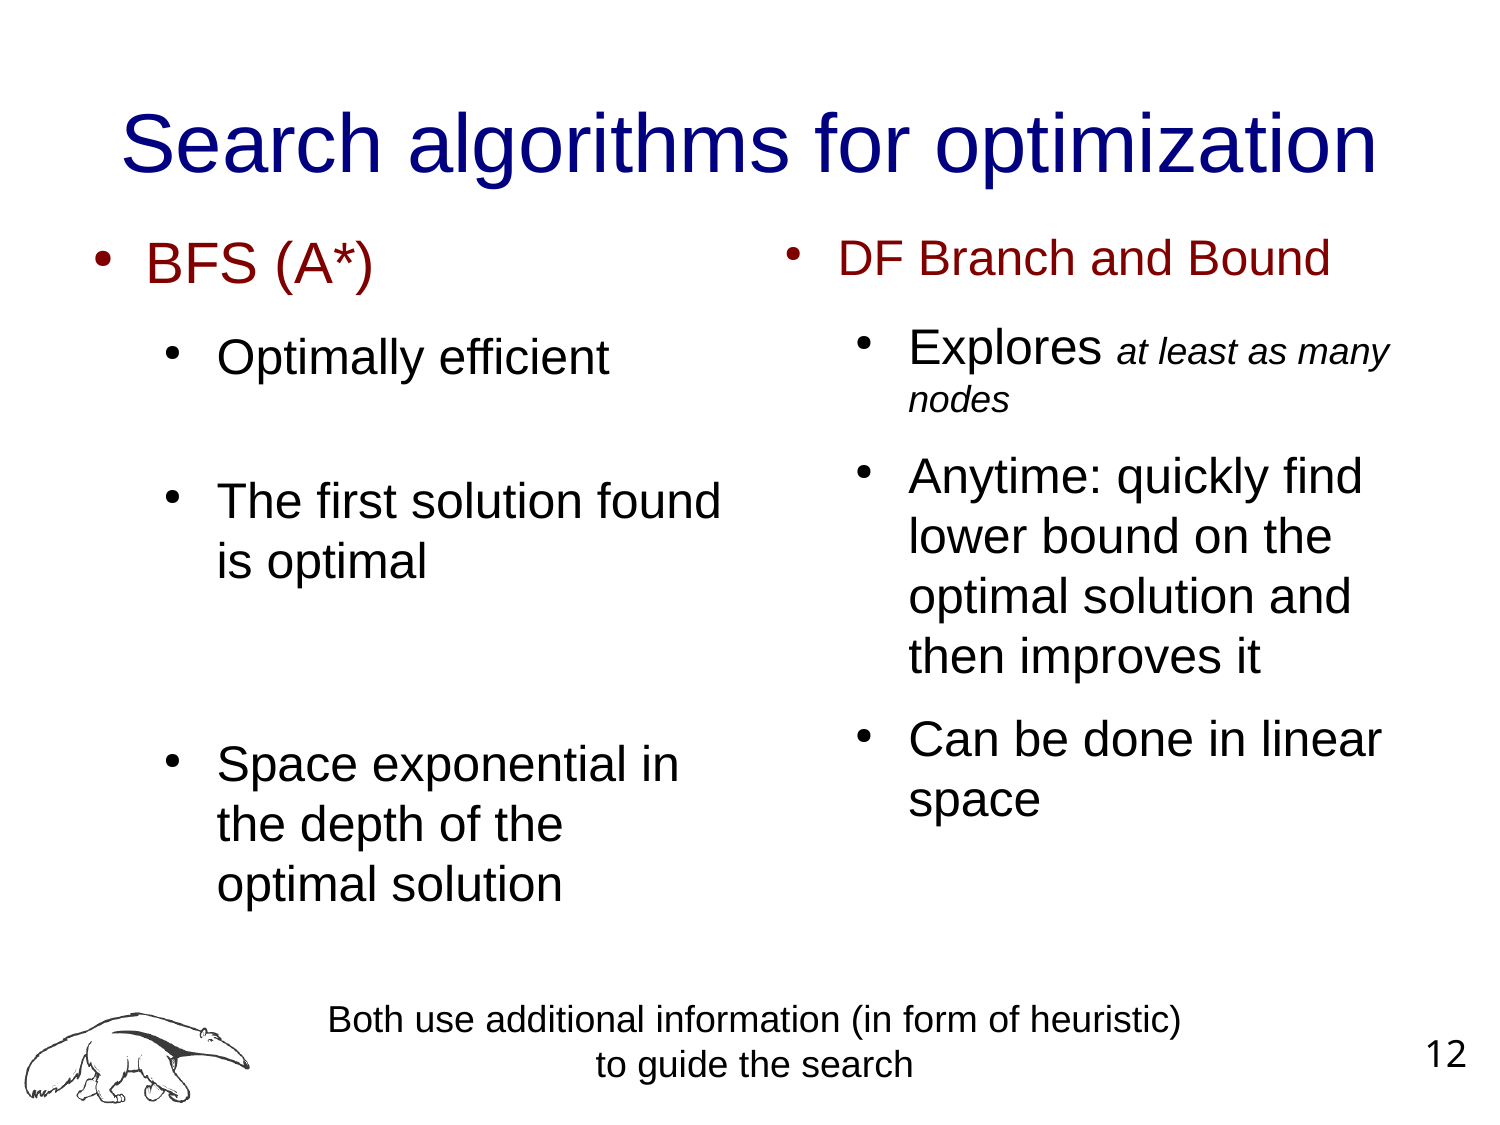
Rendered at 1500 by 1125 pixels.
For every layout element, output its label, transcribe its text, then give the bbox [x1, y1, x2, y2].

slide_number 12 [1198, 1014, 1483, 1090]
list DF Branch and Bound Explores at least as many nodes Anytime: quickly find lower bound on the optimal solution and then improves it Can be done in linear space [766, 224, 1426, 953]
text_box Both use additional information (in form of heuristic) to guide the search [312, 987, 1198, 1093]
title Search algorithms for optimization [75, 44, 1425, 233]
list BFS (A*) Optimally efficient The first solution found is optimal Space exponential in the depth of the optimal solution [75, 224, 734, 912]
